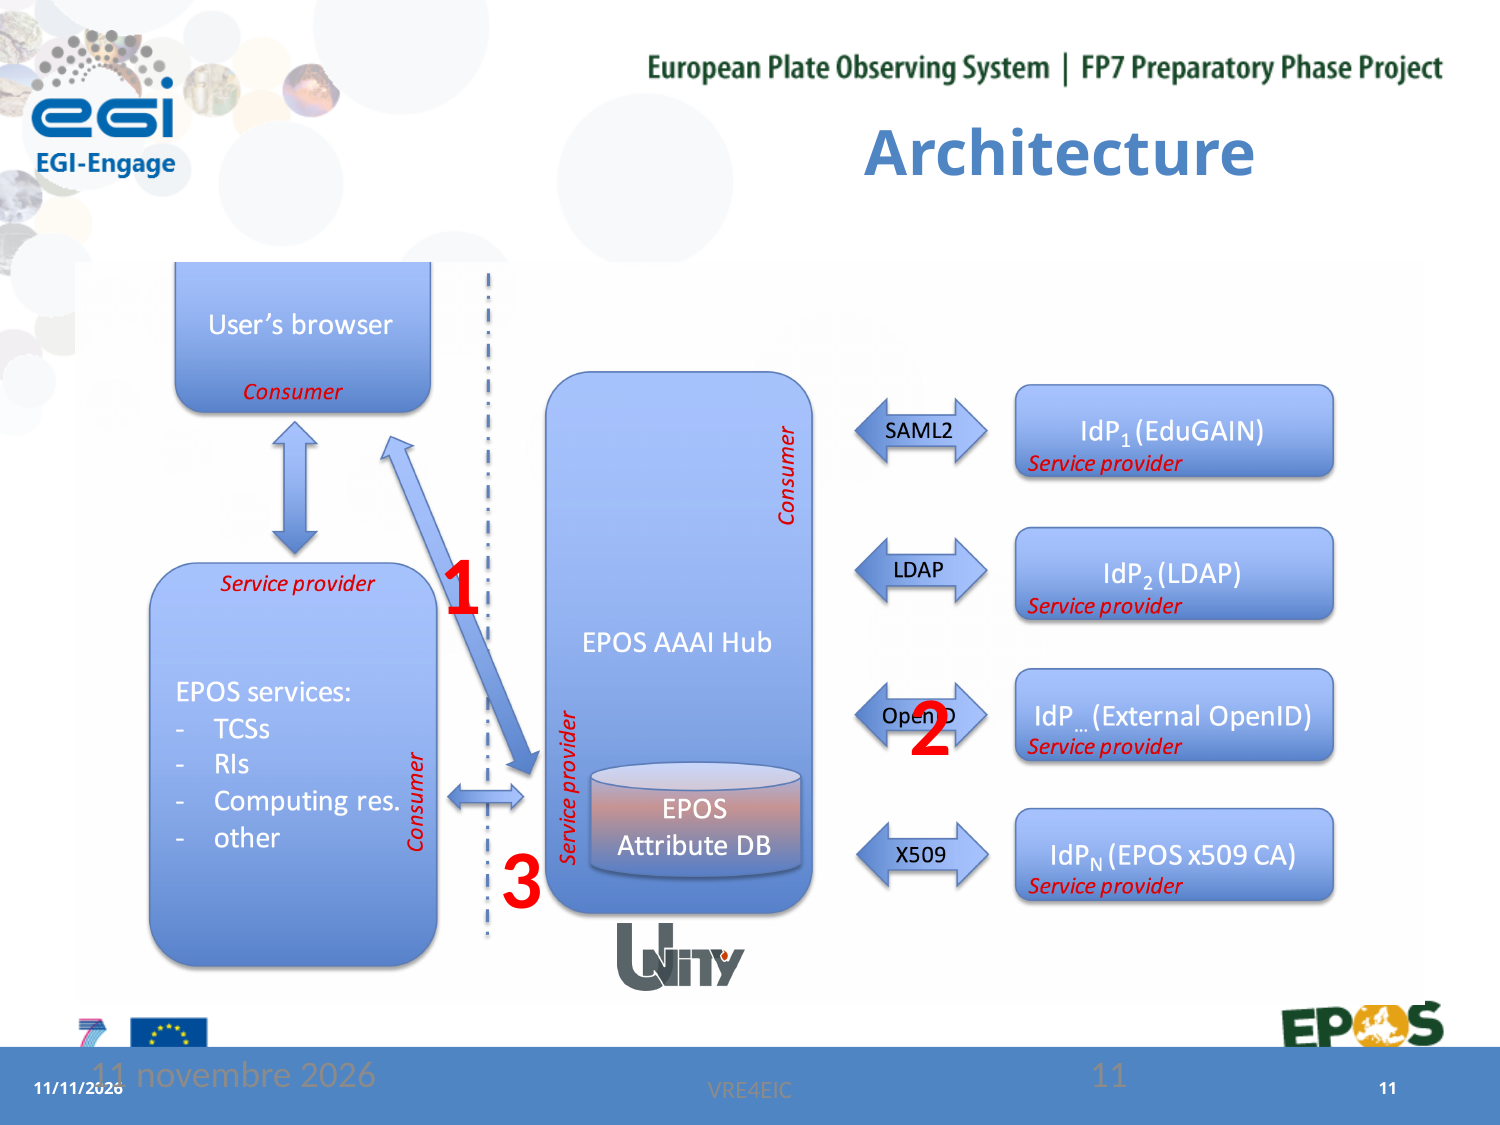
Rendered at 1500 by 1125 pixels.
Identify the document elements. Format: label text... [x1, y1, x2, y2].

slide_number 11 [1074, 1042, 1425, 1103]
title Architecture [693, 41, 1272, 259]
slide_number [75, 1042, 425, 1103]
picture [0, 0, 1500, 1046]
footer VRE4EIC [194, 1058, 1306, 1119]
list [74, 262, 1426, 1006]
